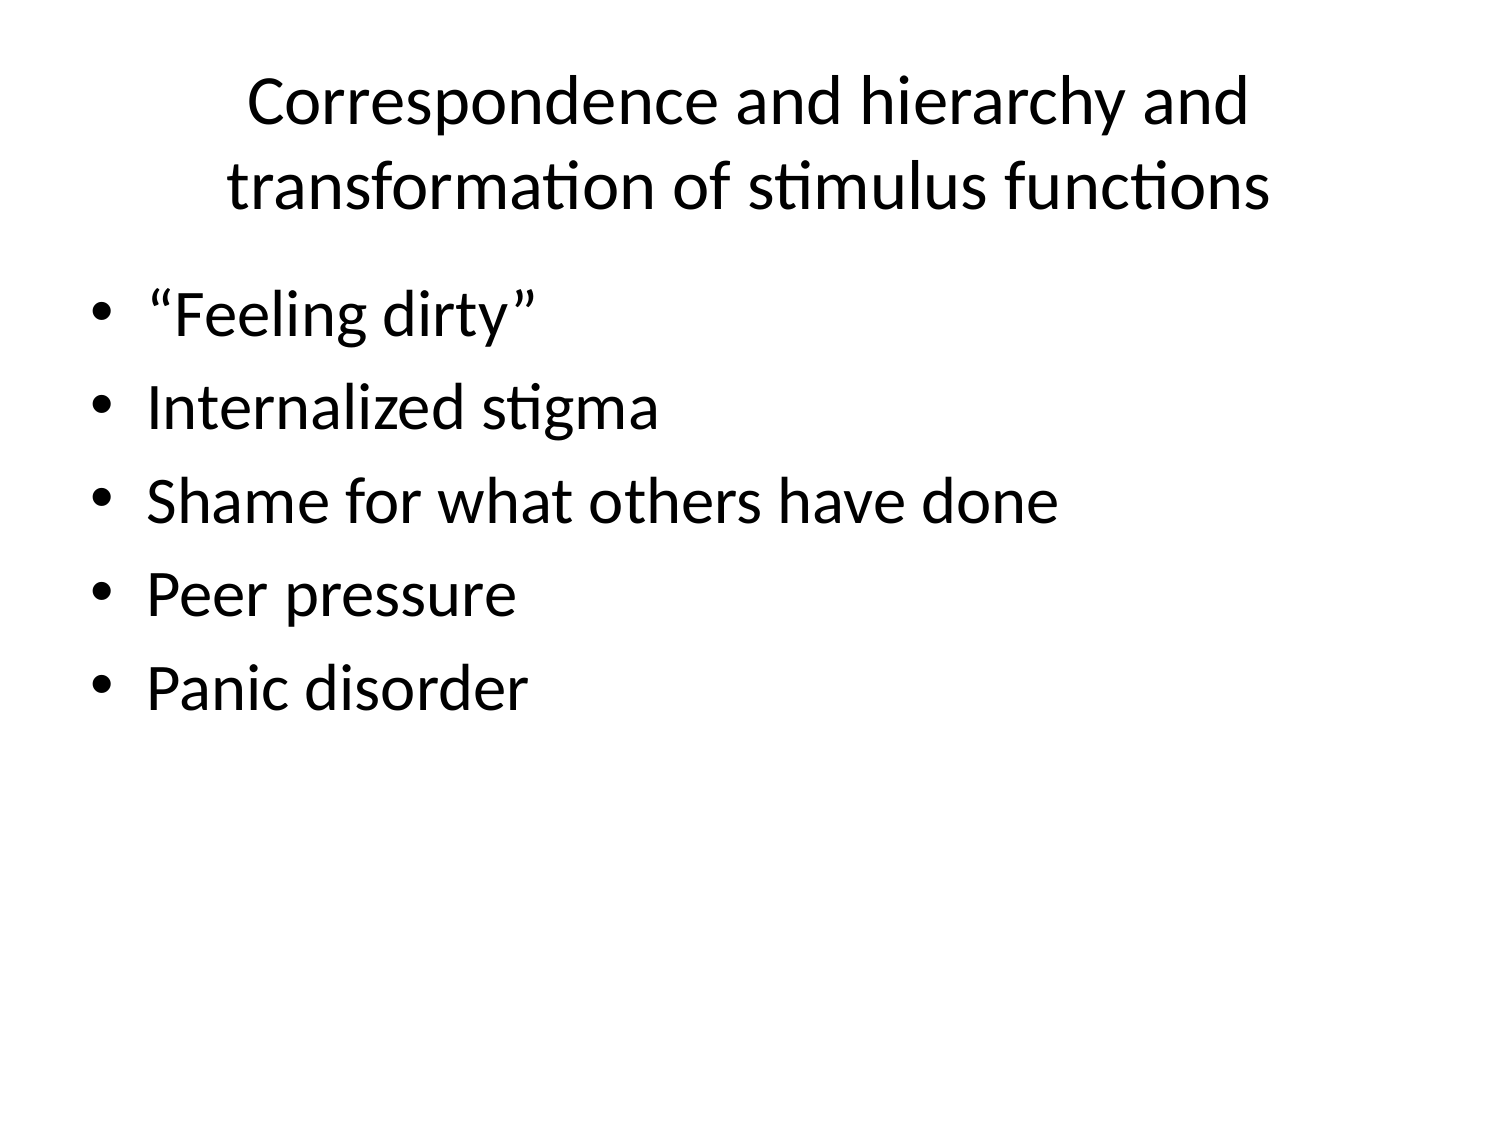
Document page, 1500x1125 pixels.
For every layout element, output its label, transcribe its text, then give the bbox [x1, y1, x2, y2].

list “Feeling dirty” Internalized stigma Shame for what others have done Peer pressure Panic disorder [75, 262, 1425, 1005]
title Correspondence and hierarchy and transformation of stimulus functions [75, 45, 1425, 233]
